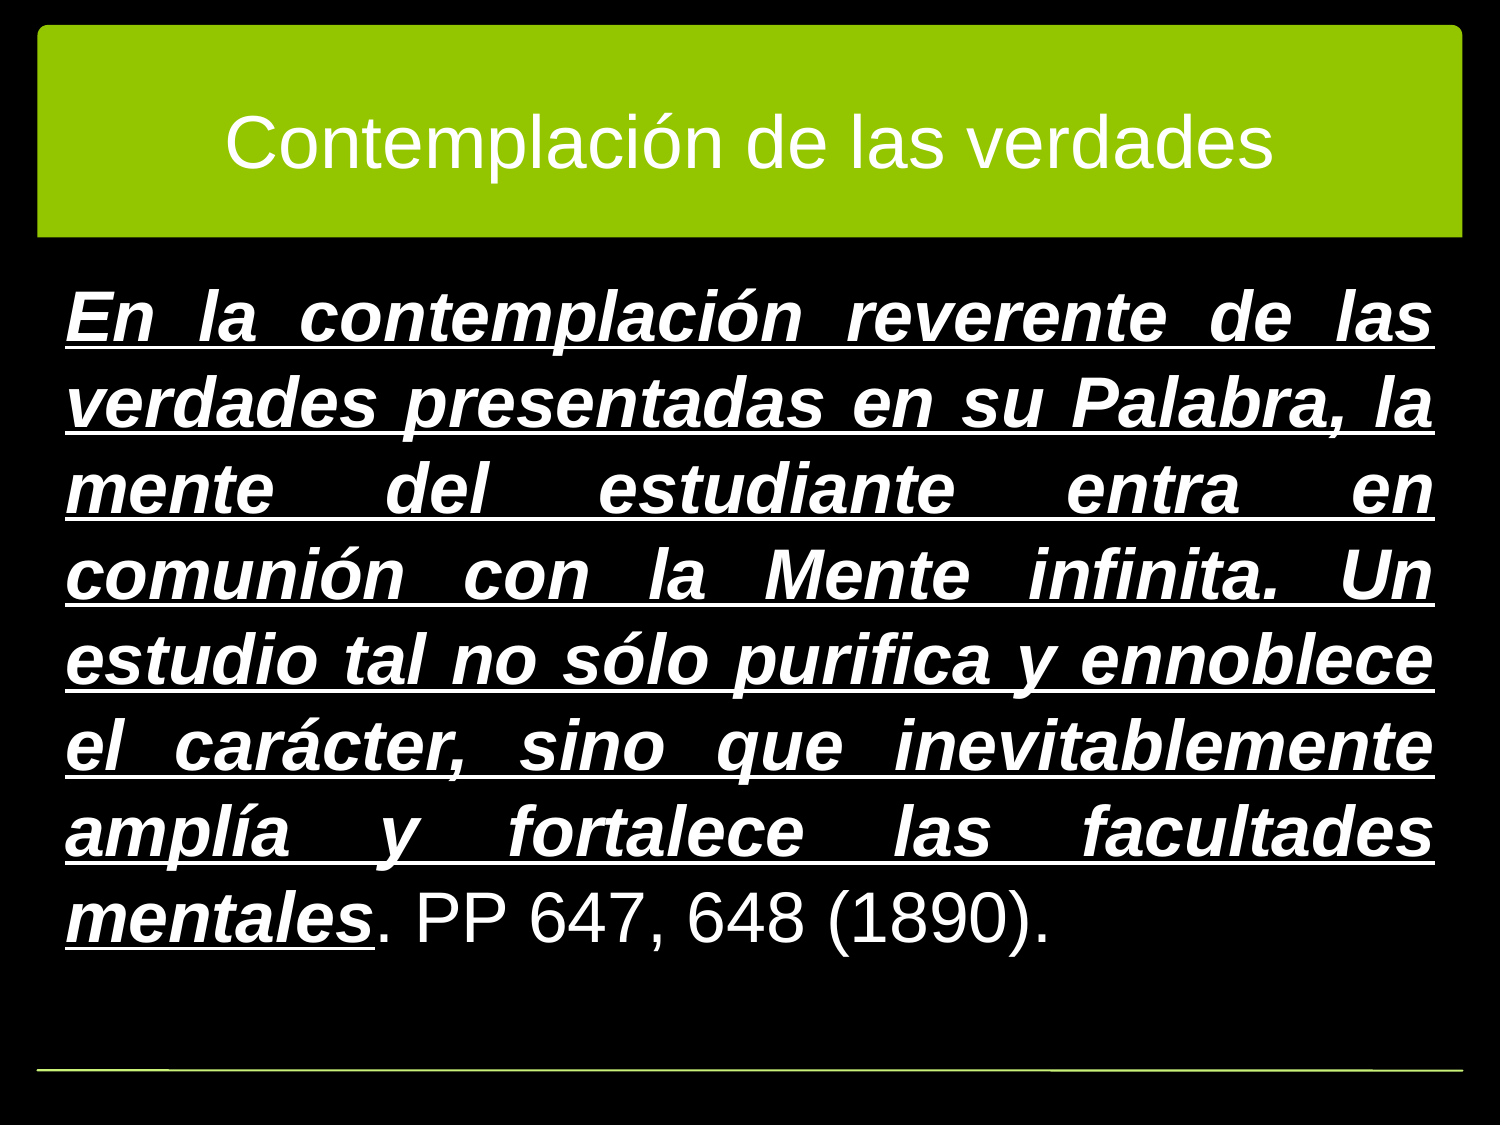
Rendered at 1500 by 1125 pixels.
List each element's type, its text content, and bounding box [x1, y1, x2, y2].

list En la contemplación reverente de las verdades presentadas en su Palabra, la mente del estudiante entra en comunión con la Mente infinita. Un estudio tal no sólo purifica y ennoblece el carácter, sino que inevitablemente amplía y fortalece las facultades mentales.­ PP 647, 648 (1890). [50, 262, 1450, 1050]
title Contemplación de las verdades [50, 45, 1450, 233]
